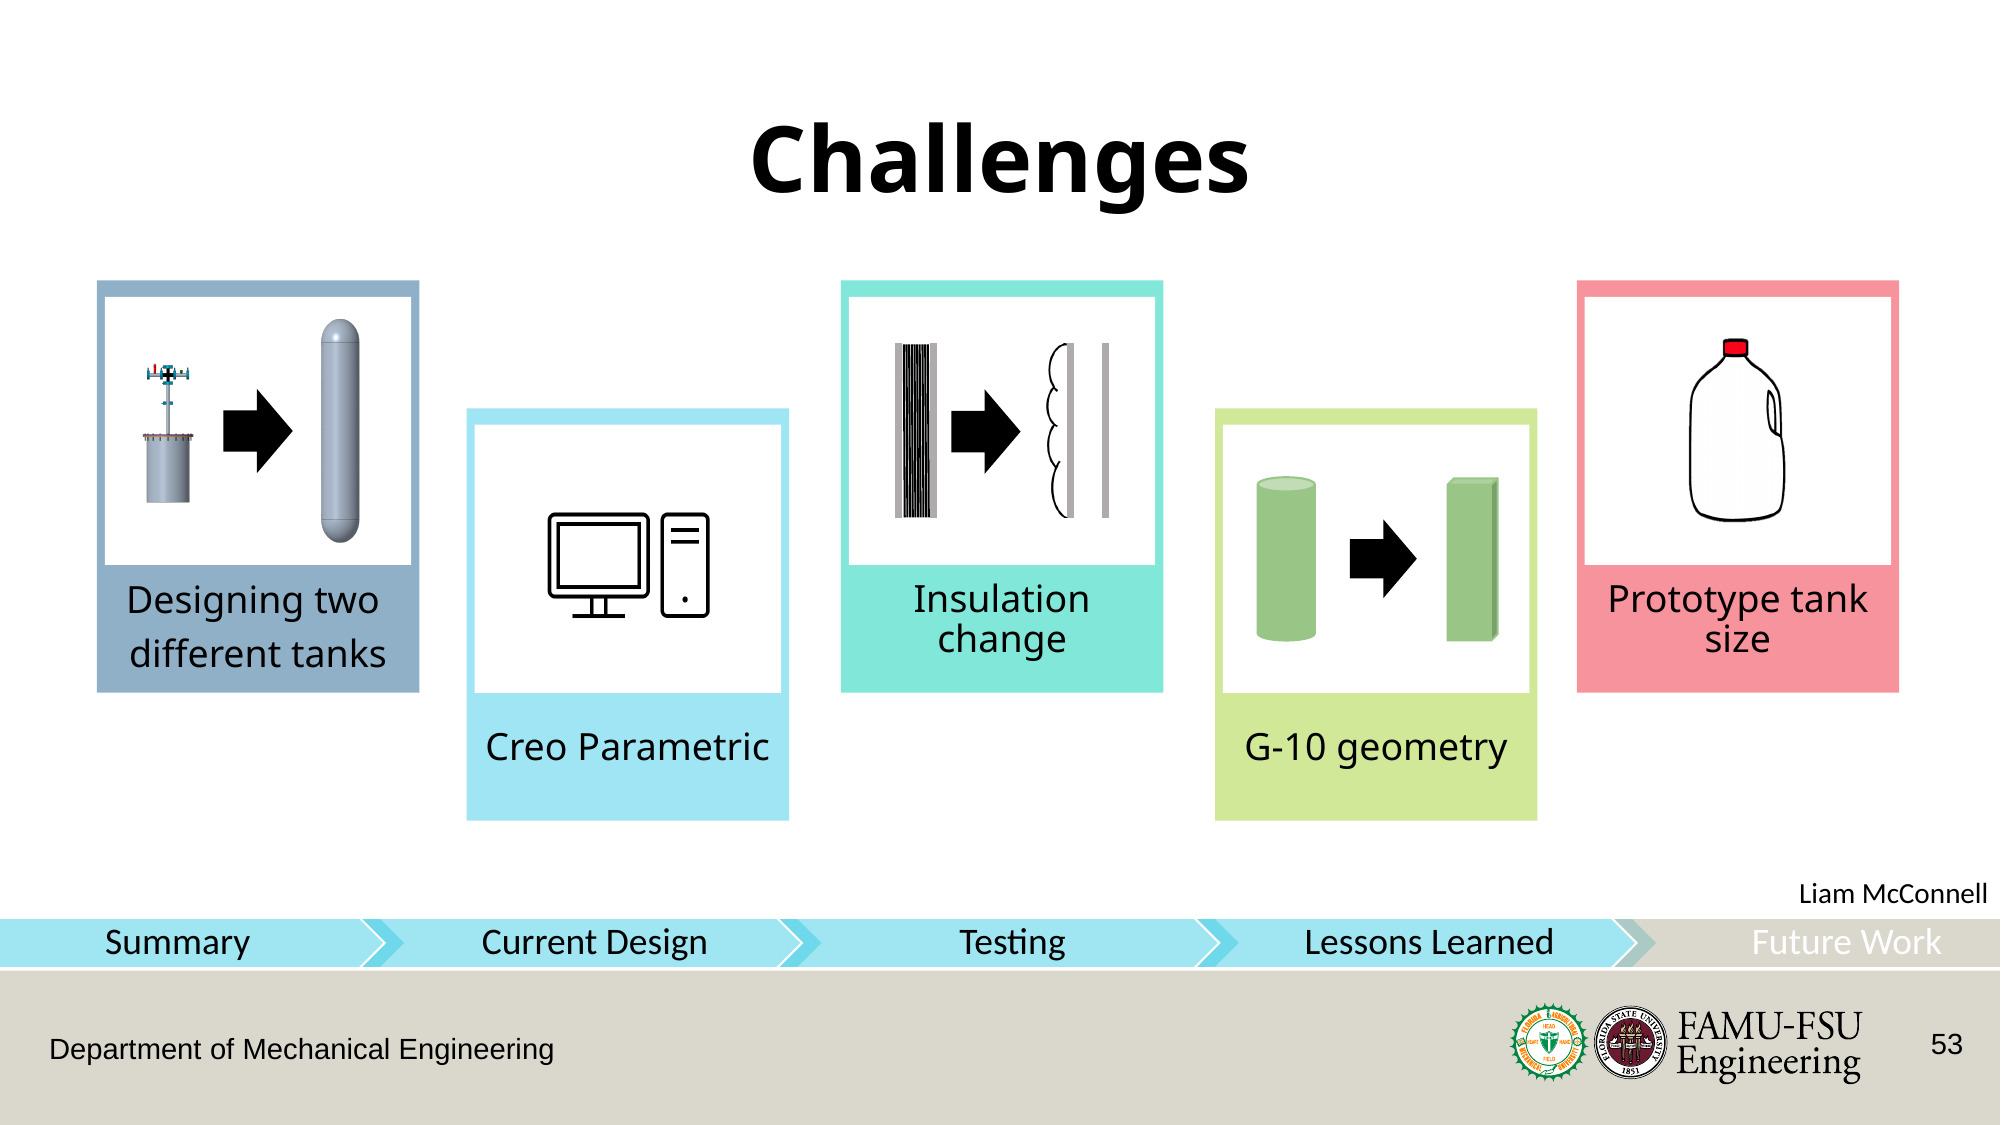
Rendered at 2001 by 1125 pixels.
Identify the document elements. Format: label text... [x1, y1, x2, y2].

title Challenges [137, 53, 1863, 272]
text_box Liam McConnell [1760, 867, 2000, 916]
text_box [96, 280, 1900, 821]
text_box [0, 917, 2000, 969]
slide_number 53 [1862, 1017, 1978, 1078]
